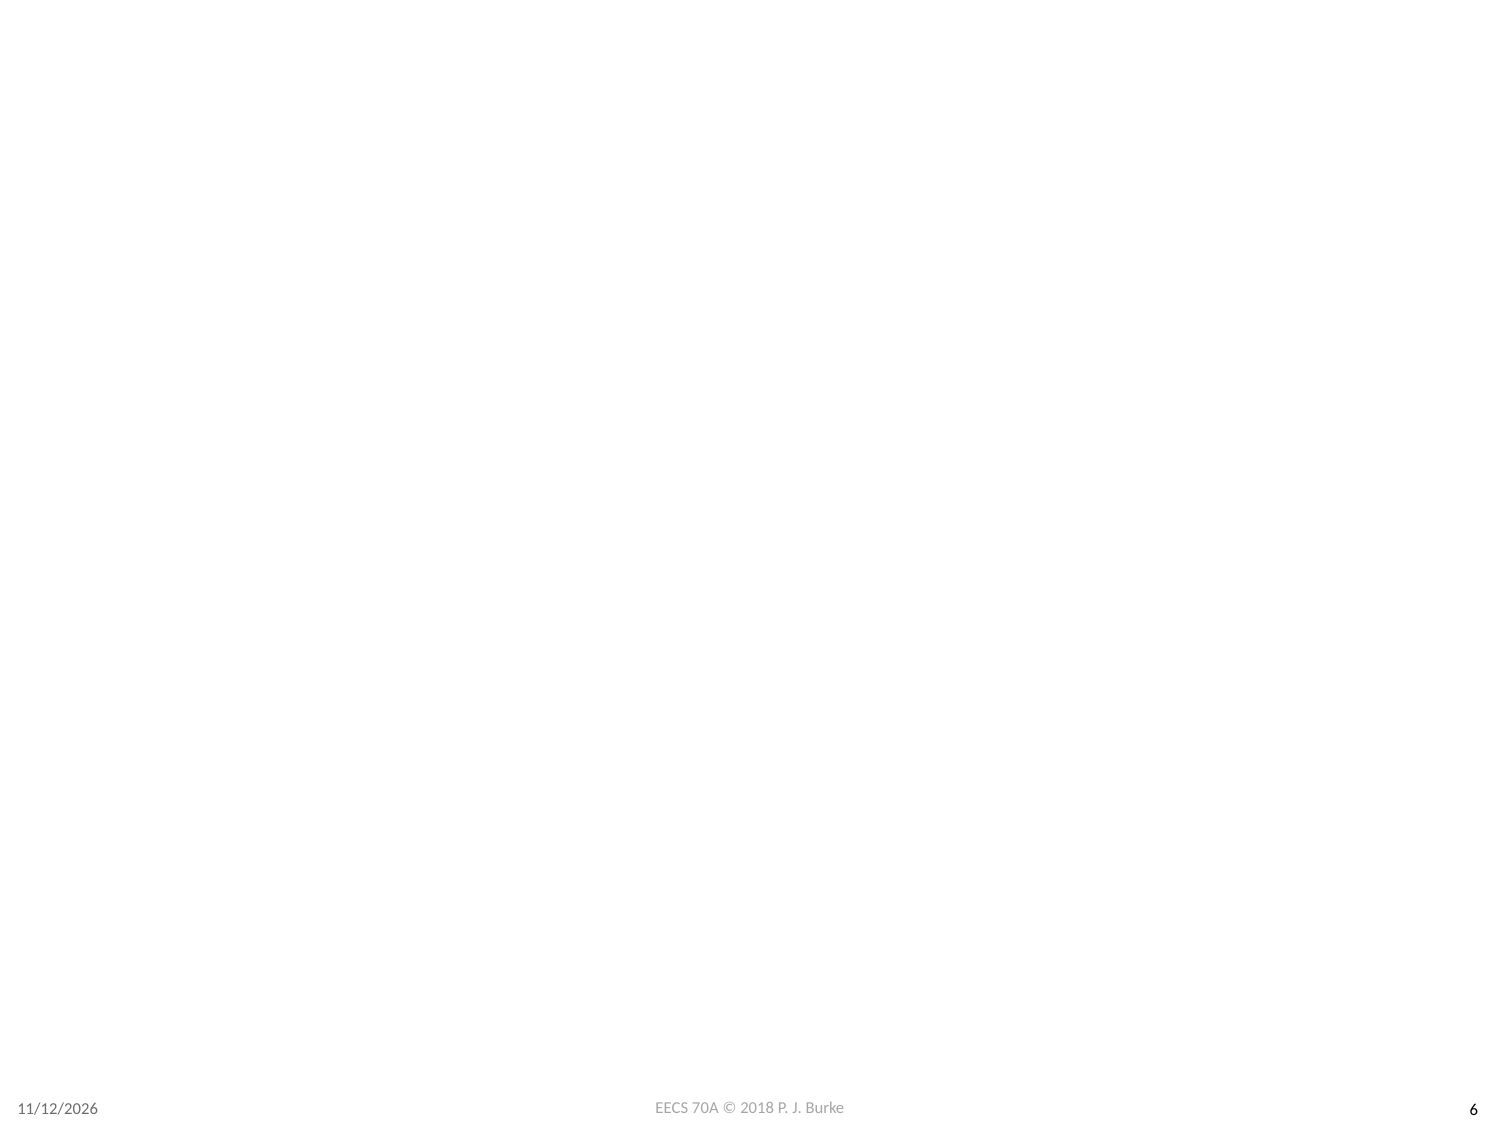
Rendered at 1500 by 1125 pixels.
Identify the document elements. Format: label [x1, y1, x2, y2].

slide_number [2, 1091, 313, 1125]
